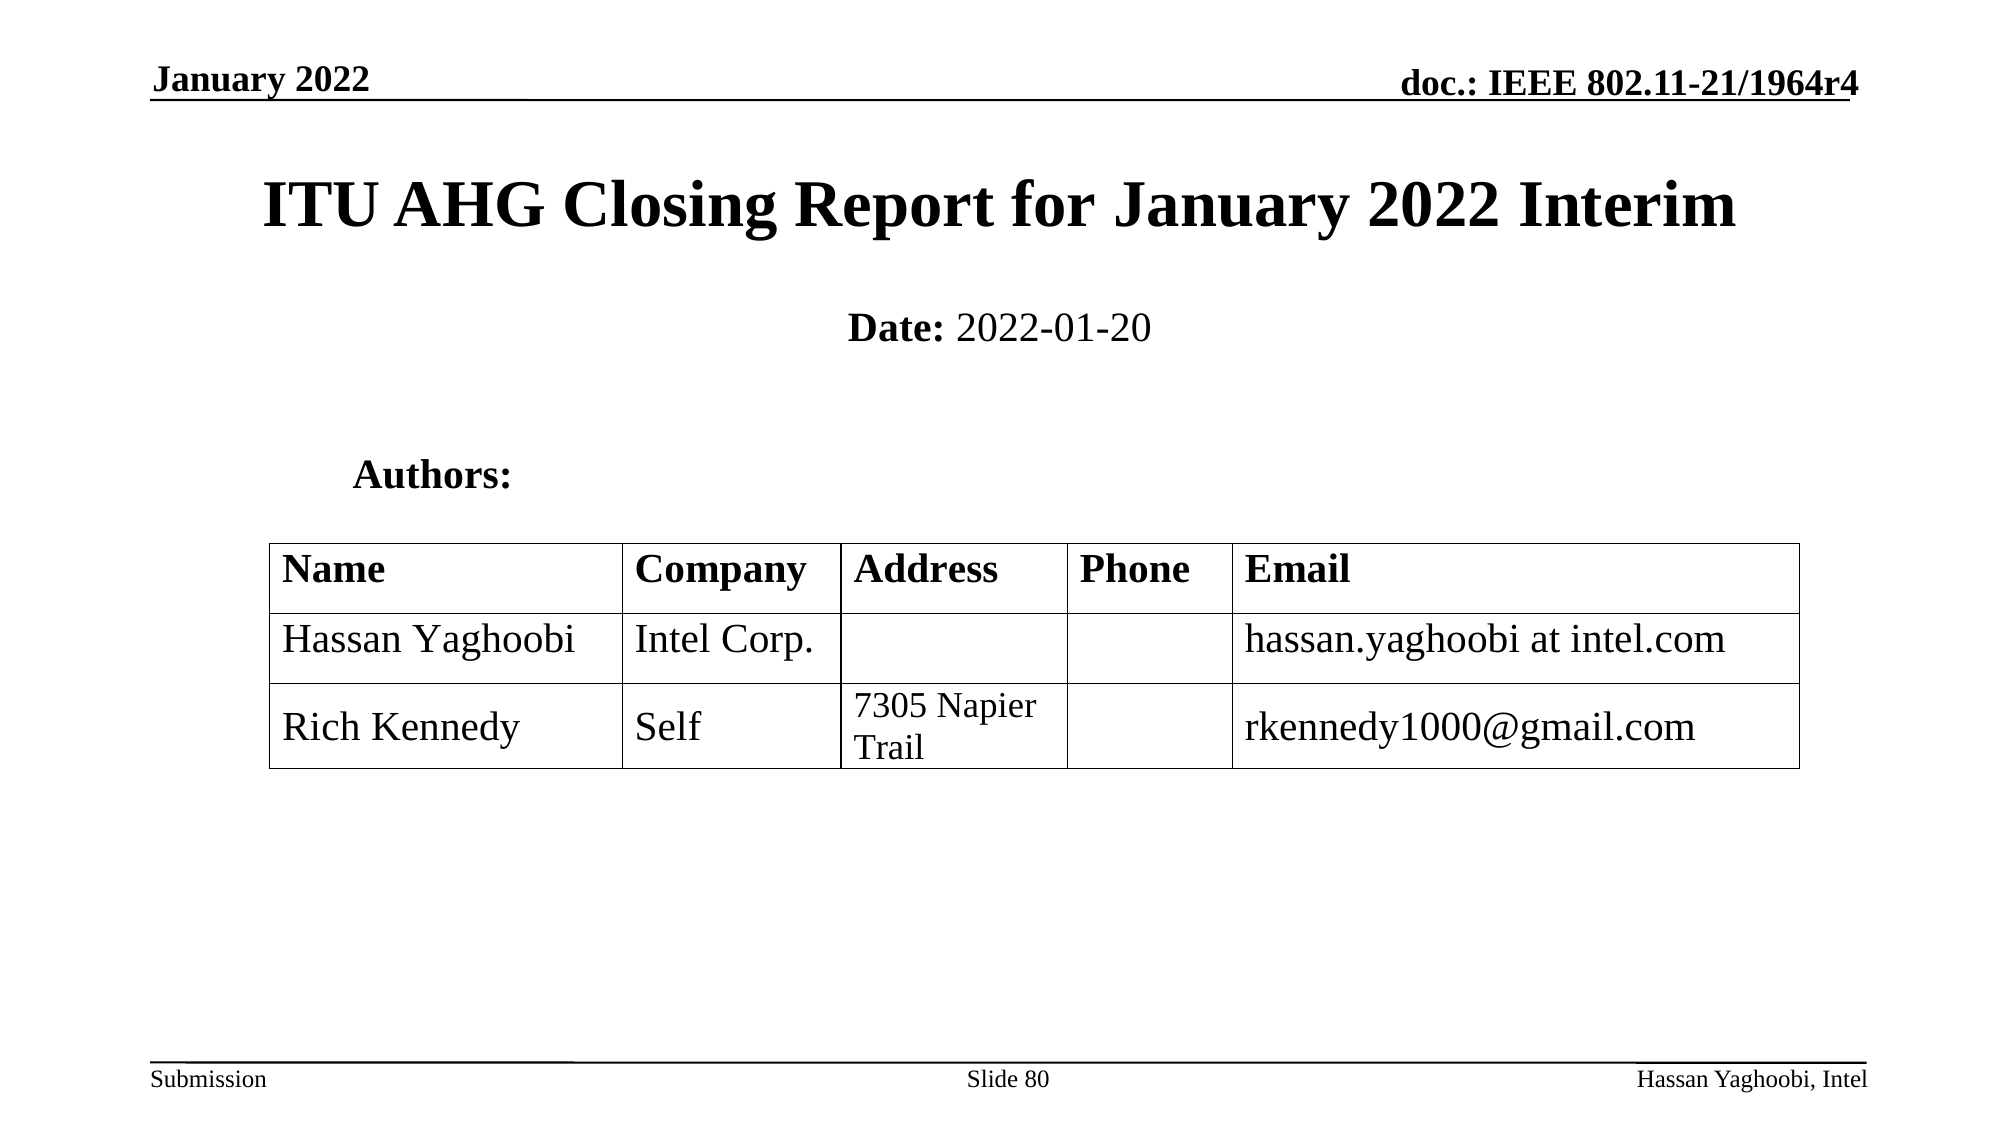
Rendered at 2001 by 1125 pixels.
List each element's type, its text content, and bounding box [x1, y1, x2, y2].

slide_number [152, 54, 563, 100]
footer Hassan Yaghoobi, Intel [1171, 1061, 1869, 1093]
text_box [268, 542, 1801, 824]
slide_number Slide 80 [950, 1061, 1067, 1123]
text_box Authors: [337, 438, 575, 502]
title ITU AHG Closing Report for January 2022 Interim [149, 112, 1850, 288]
list Date: 2022-01-20 [362, 292, 1638, 356]
